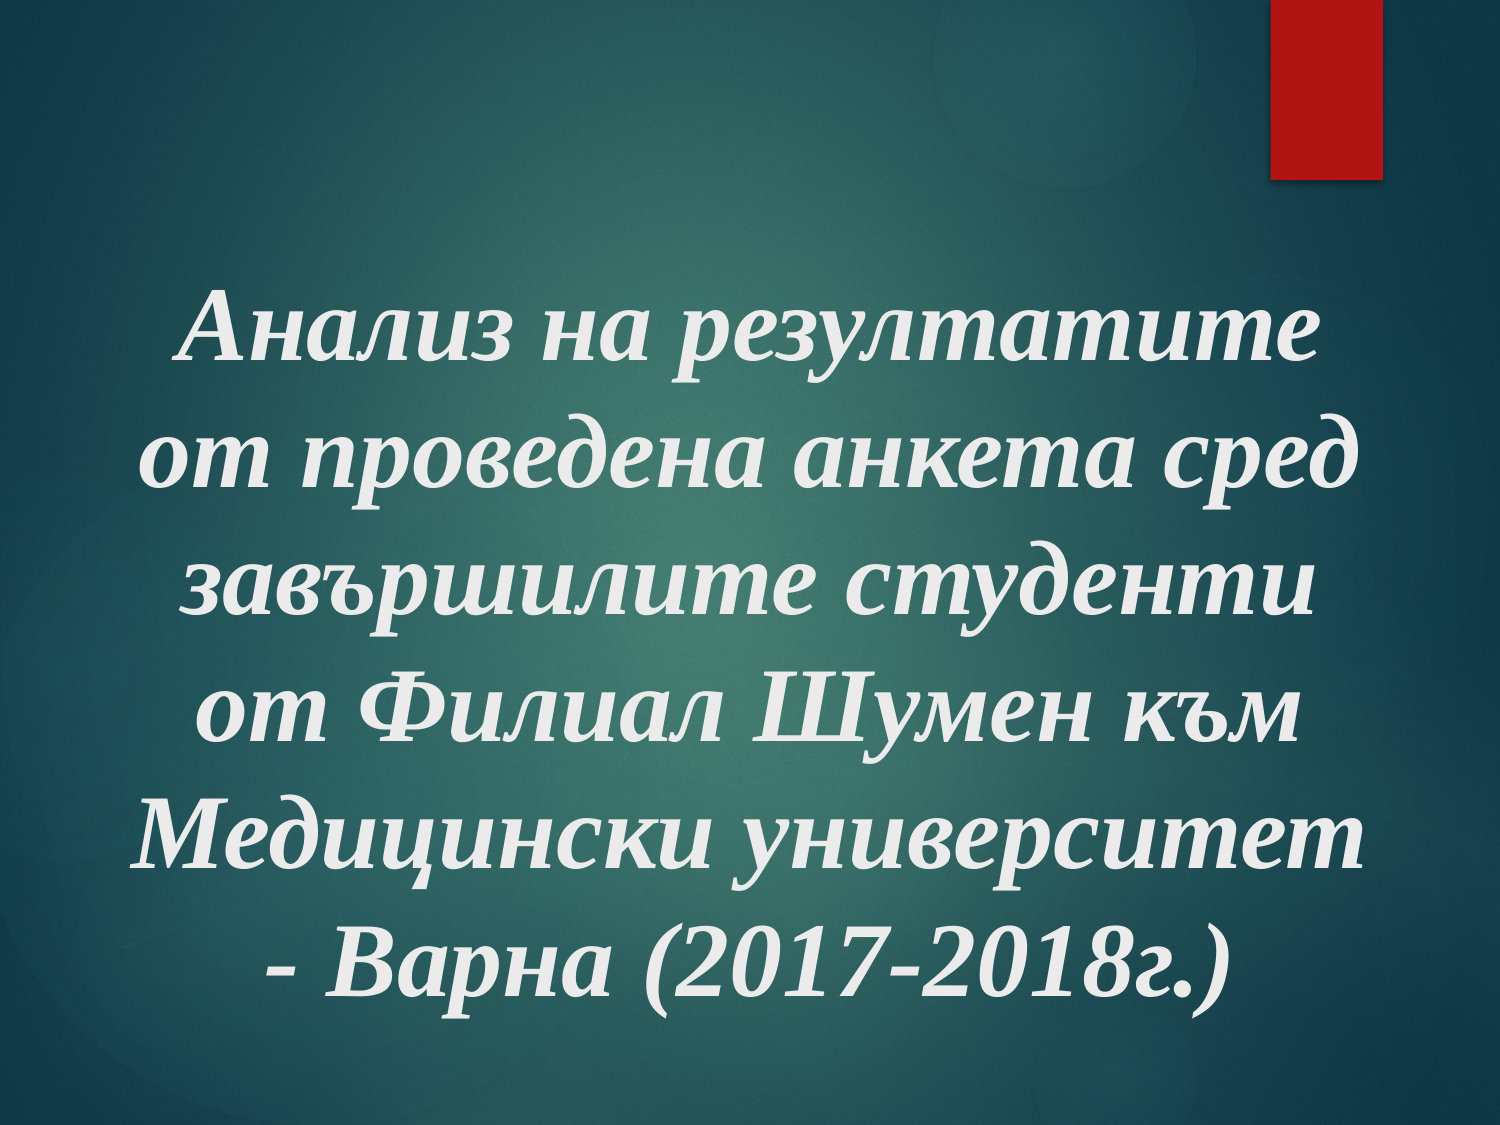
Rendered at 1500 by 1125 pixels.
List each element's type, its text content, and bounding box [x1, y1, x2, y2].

title Анализ на резултатите от проведена анкета сред завършилите студенти от Филиал Шумен към Медицински университет - Варна (2017-2018г.) [112, 37, 1388, 1025]
